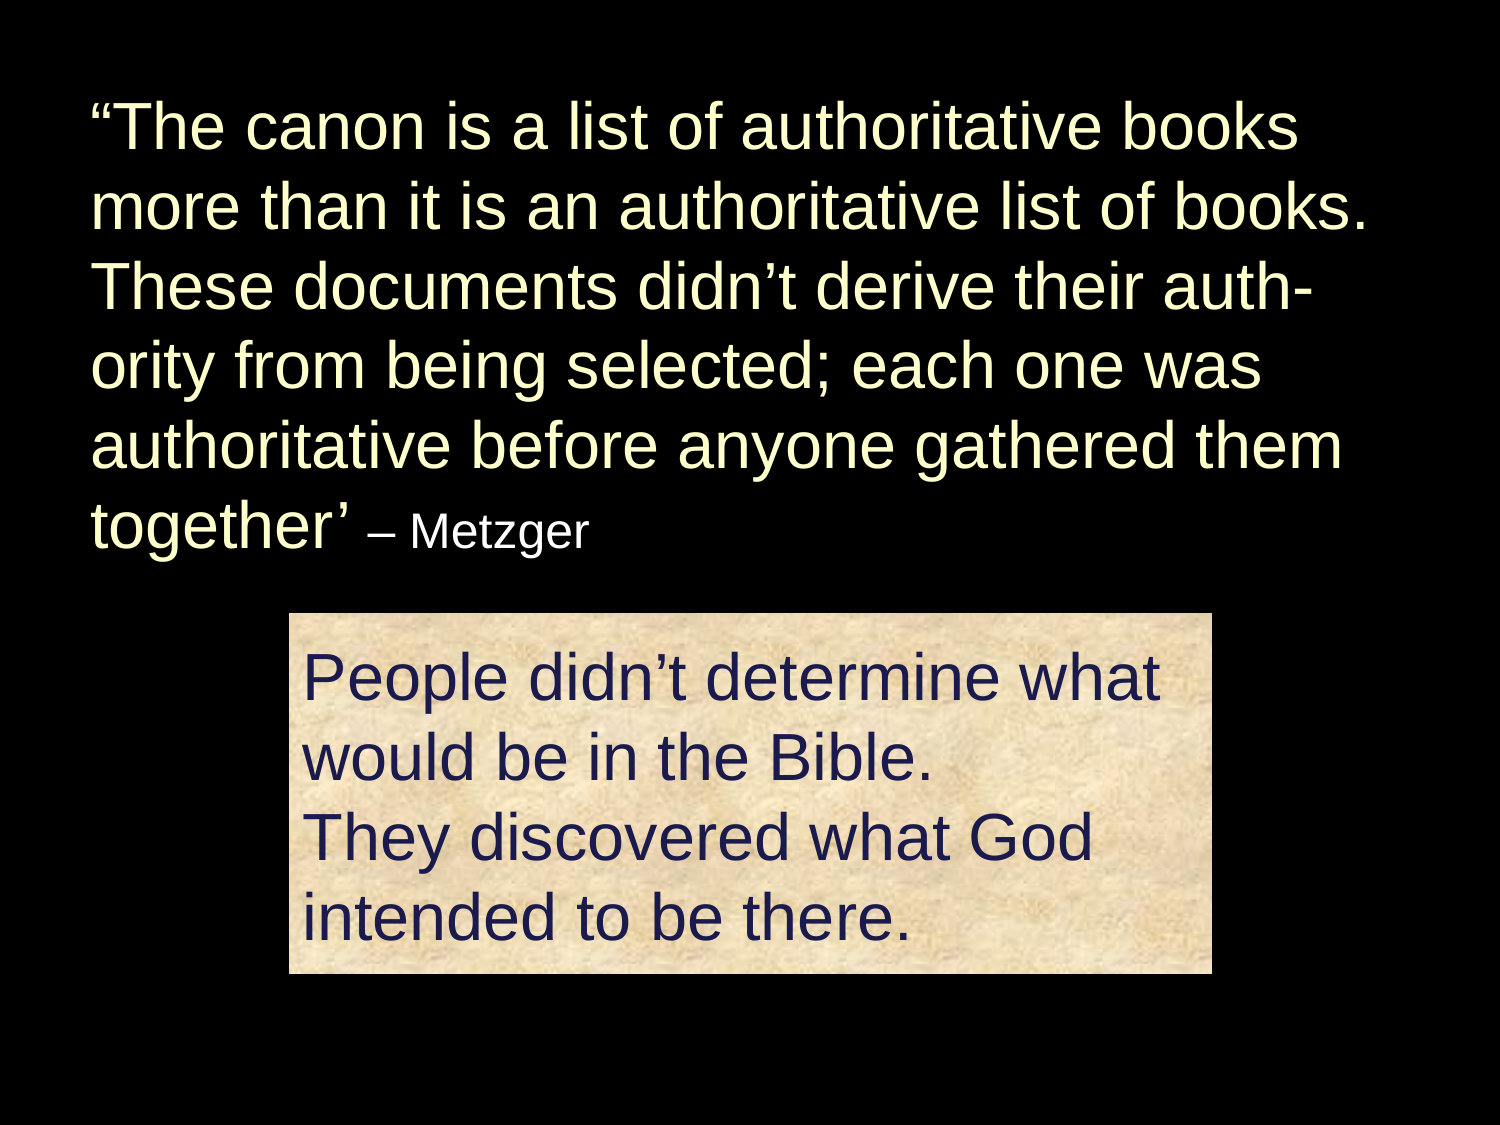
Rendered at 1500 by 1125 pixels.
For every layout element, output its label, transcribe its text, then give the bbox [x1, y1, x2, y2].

list “The canon is a list of authoritative books more than it is an authoritative list of books. These documents didn’t derive their auth-ority from being selected; each one was authoritative before anyone gathered them together’ – Metzger [75, 75, 1425, 1005]
text_box People didn’t determine what would be in the Bible. They discovered what God intended to be there. [287, 611, 1214, 976]
